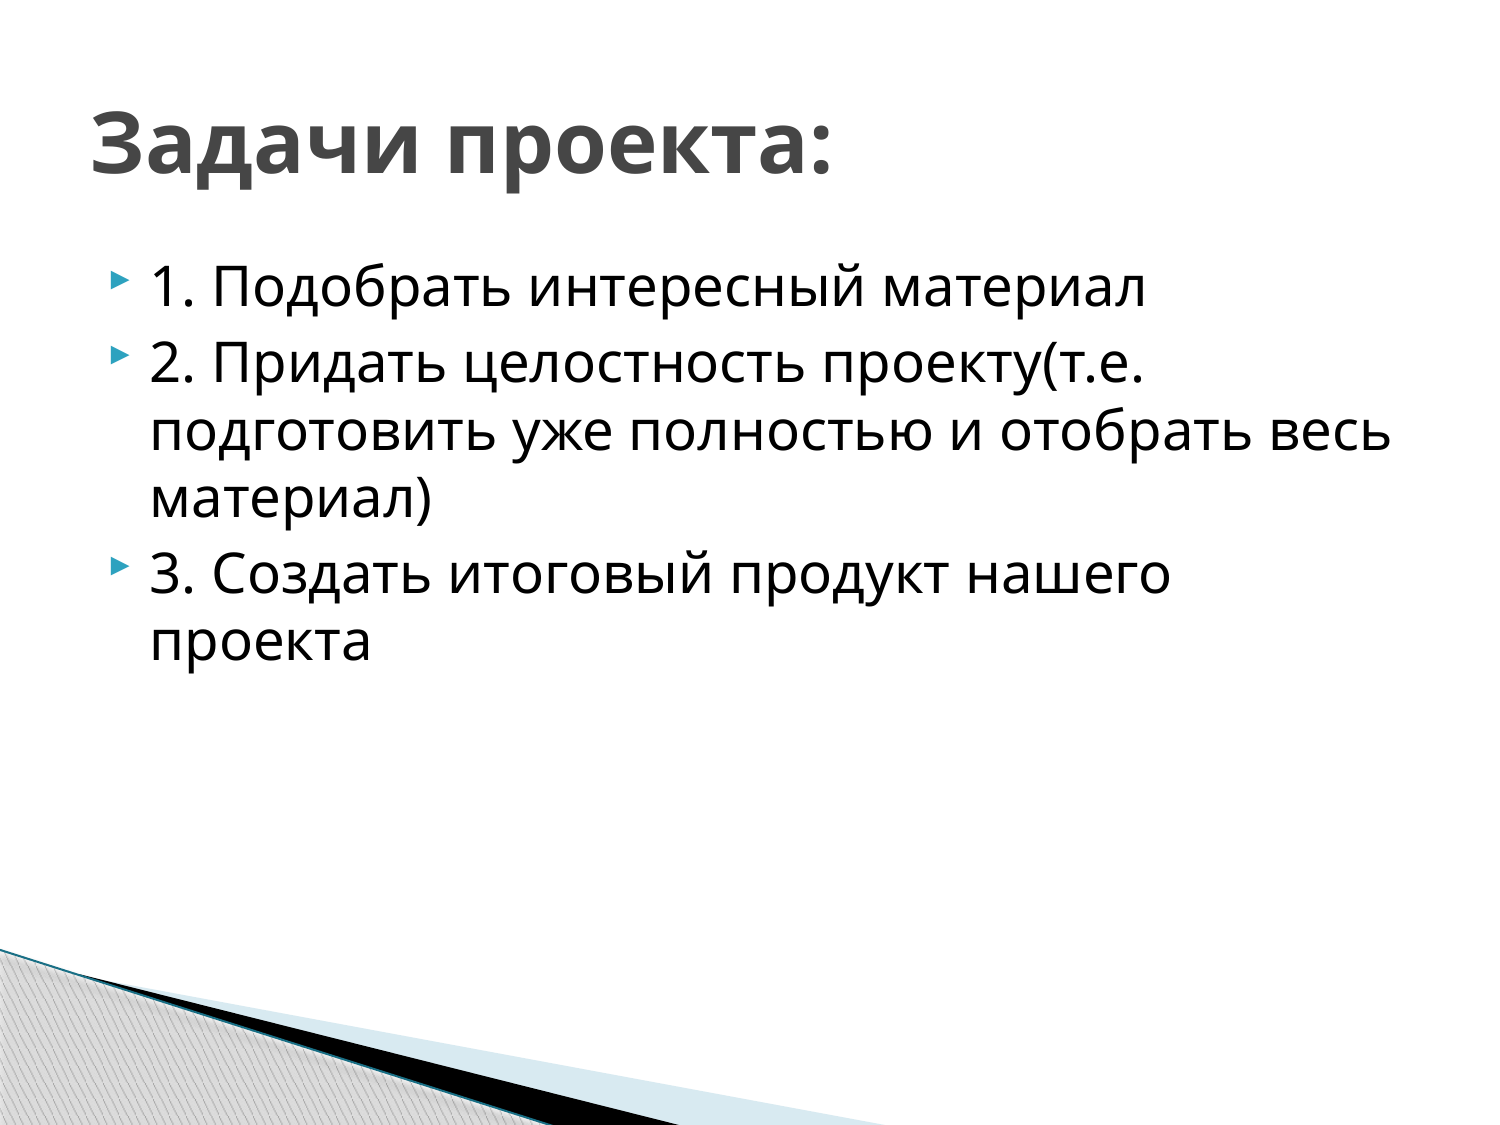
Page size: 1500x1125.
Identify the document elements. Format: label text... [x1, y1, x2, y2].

title Задачи проекта: [75, 45, 1425, 233]
list 1. Подобрать интересный материал 2. Придать целостность проекту(т.е. подготовить уже полностью и отобрать весь материал) 3. Создать итоговый продукт нашего проекта [75, 243, 1425, 986]
